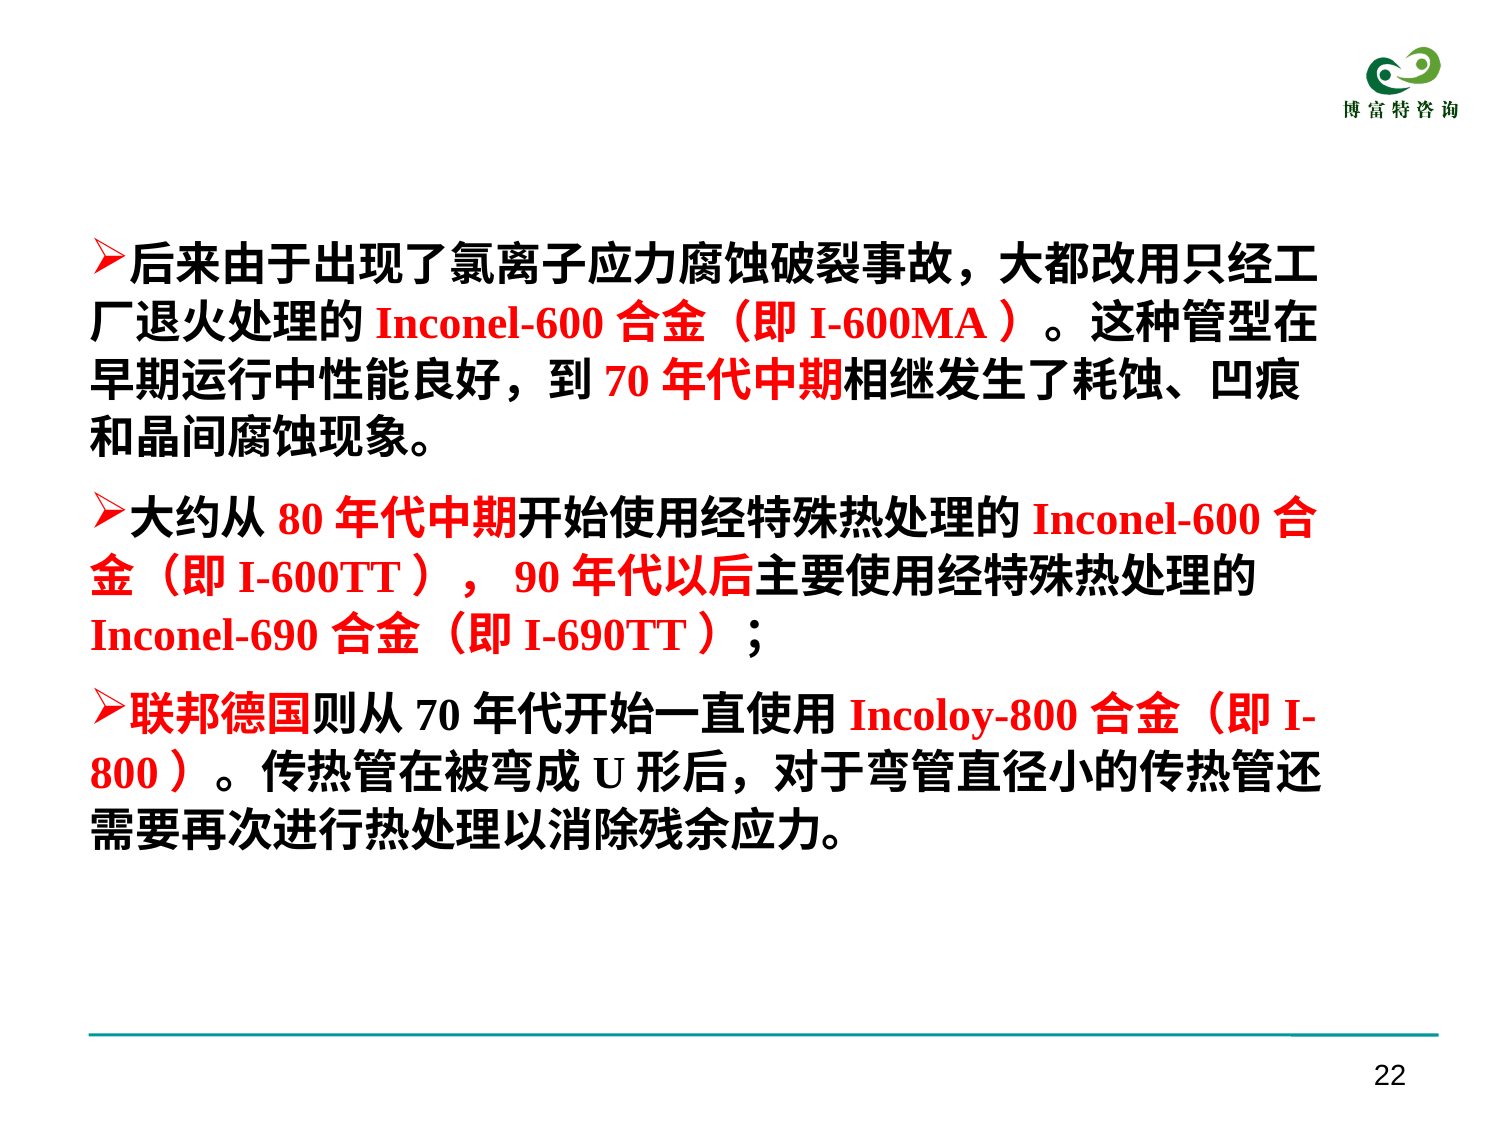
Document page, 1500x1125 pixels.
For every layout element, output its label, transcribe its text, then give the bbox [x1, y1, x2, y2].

picture [1329, 46, 1477, 121]
text_box 后来由于出现了氯离子应力腐蚀破裂事故，大都改用只经工厂退火处理的Inconel-600合金（即I-600MA）。这种管型在早期运行中性能良好，到70年代中期相继发生了耗蚀、凹痕和晶间腐蚀现象。 大约从80年代中期开始使用经特殊热处理的Inconel-600合金（即I-600TT），90年代以后主要使用经特殊热处理的Inconel-690合金（即I-690TT）； 联邦德国则从70年代开始一直使用Incoloy-800合金（即I-800）。传热管在被弯成U形后，对于弯管直径小的传热管还需要再次进行热处理以消除残余应力。 [74, 224, 1350, 944]
